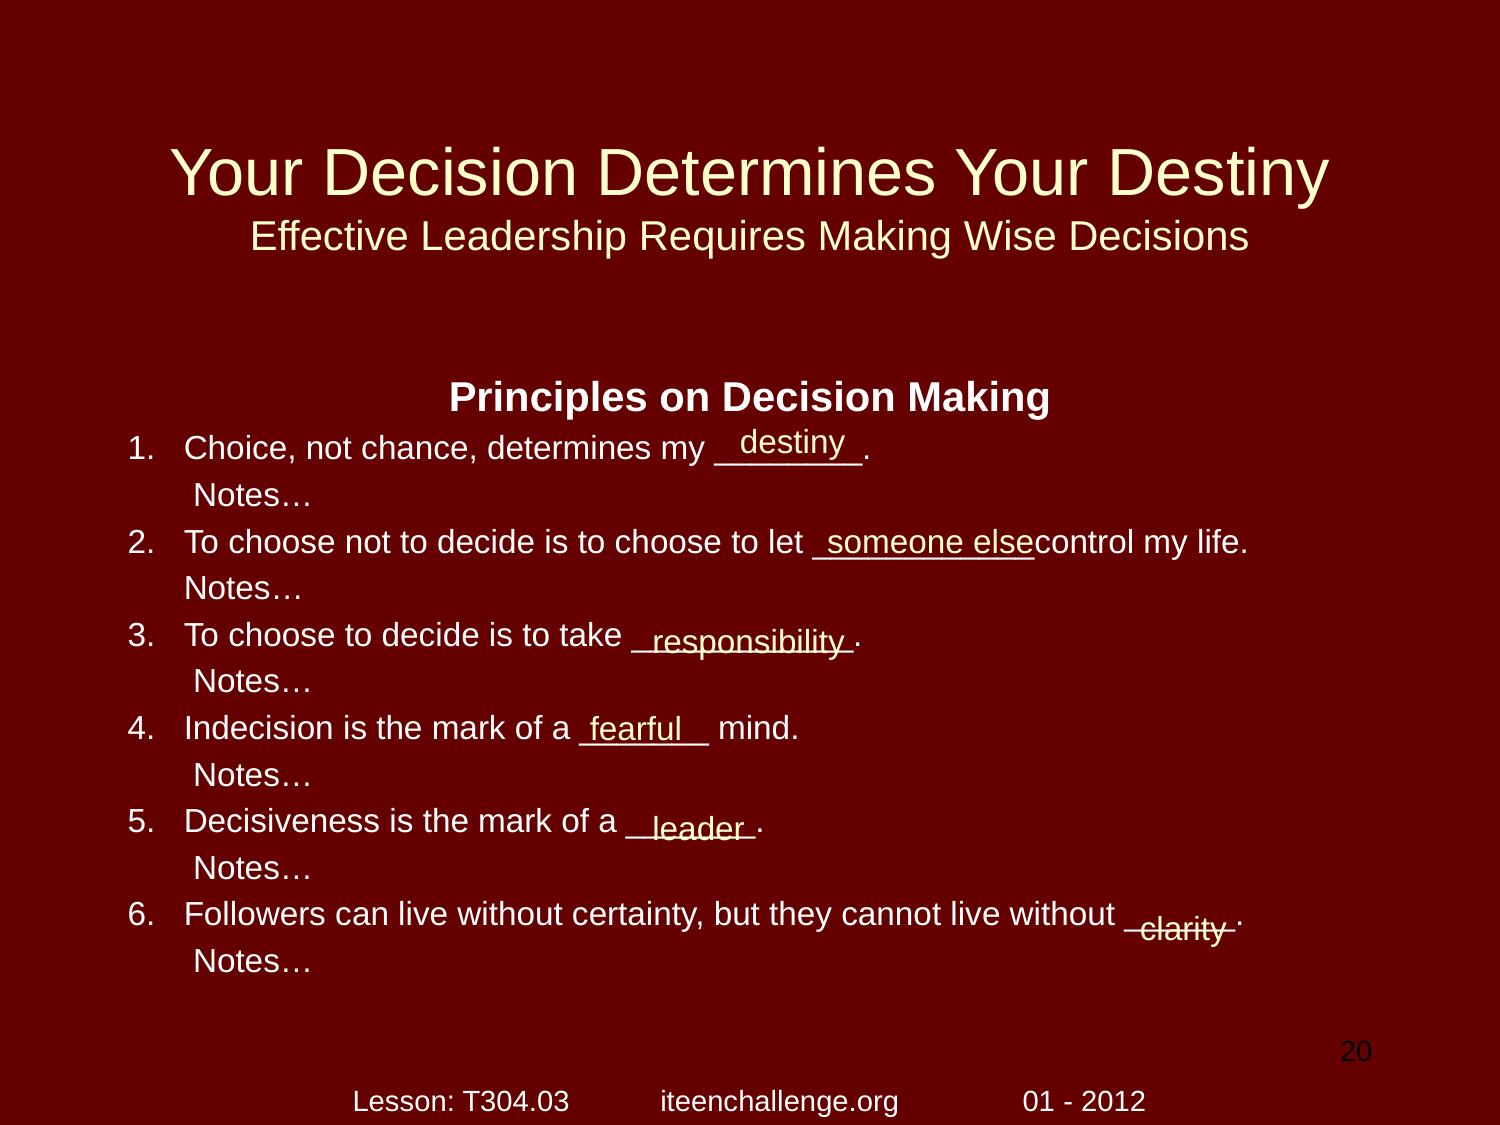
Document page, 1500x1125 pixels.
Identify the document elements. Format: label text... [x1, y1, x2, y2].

footer Lesson: T304.03 iteenchallenge.org 01 - 2012 [324, 1074, 1176, 1125]
text_box clarity [1124, 899, 1500, 955]
slide_number 20 [1074, 1024, 1388, 1101]
text_box leader [637, 799, 1013, 855]
list Principles on Decision Making Choice, not chance, determines my ________. Notes… To choose not to decide is to choose to let ____________control my life. Notes… To choose to decide is to take ____________. Notes… Indecision is the mark of a _______ mind. Notes… Decisiveness is the mark of a _______. Notes… Followers can live without certainty, but they cannot live without ______. Notes… [112, 362, 1388, 1000]
text_box someone else [812, 512, 1200, 568]
text_box destiny [724, 412, 1100, 468]
text_box fearful [575, 699, 975, 755]
title Your Decision Determines Your Destiny Effective Leadership Requires Making Wise Decisions [112, 99, 1388, 288]
text_box responsibility [637, 612, 1013, 668]
